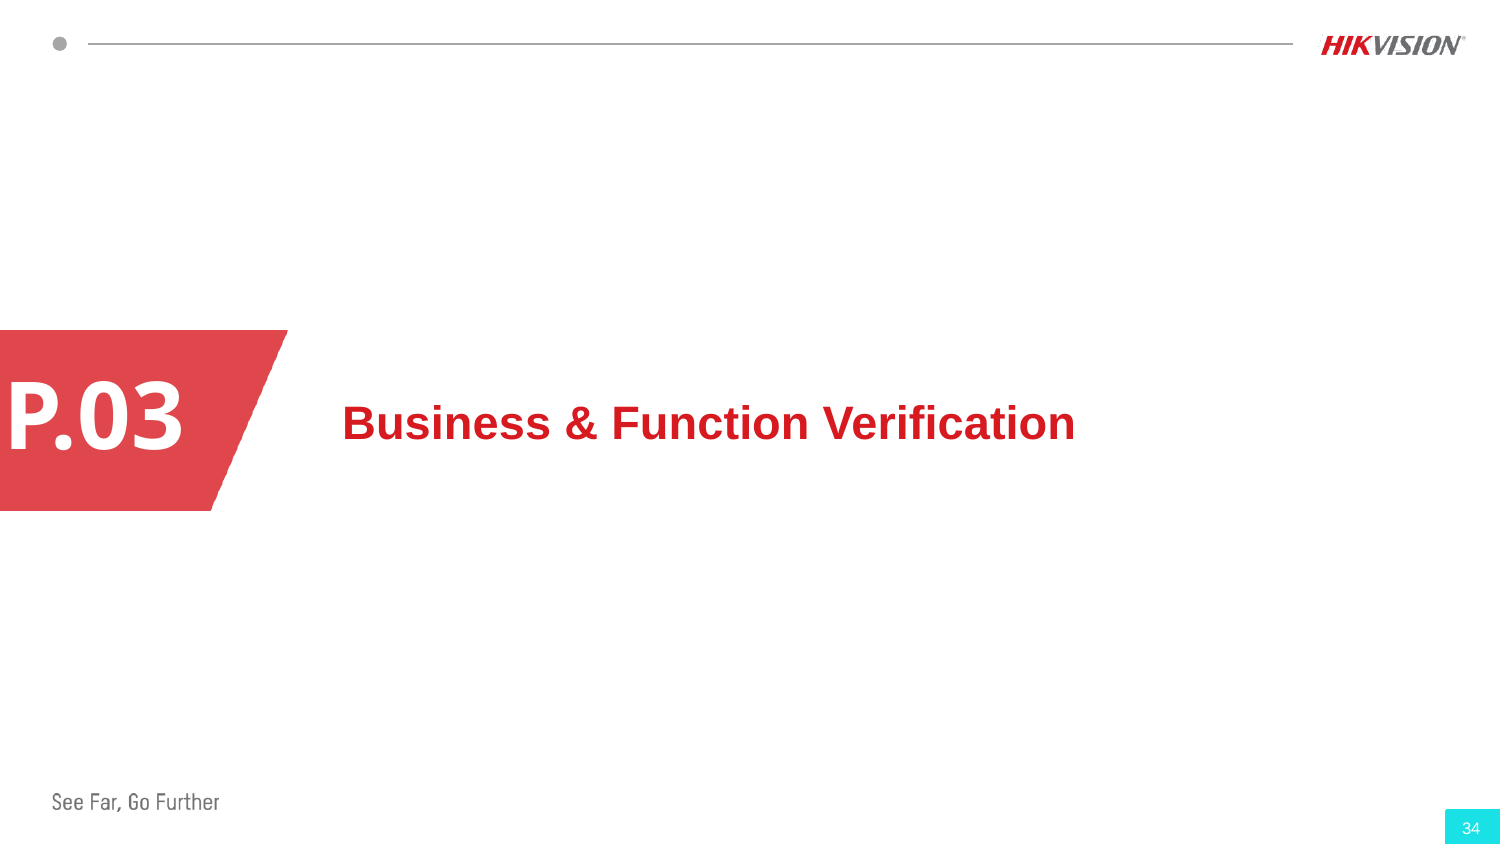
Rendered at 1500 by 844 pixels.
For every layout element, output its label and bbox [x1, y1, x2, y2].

picture [1316, 28, 1470, 60]
picture [52, 793, 219, 812]
picture [0, 329, 1500, 512]
